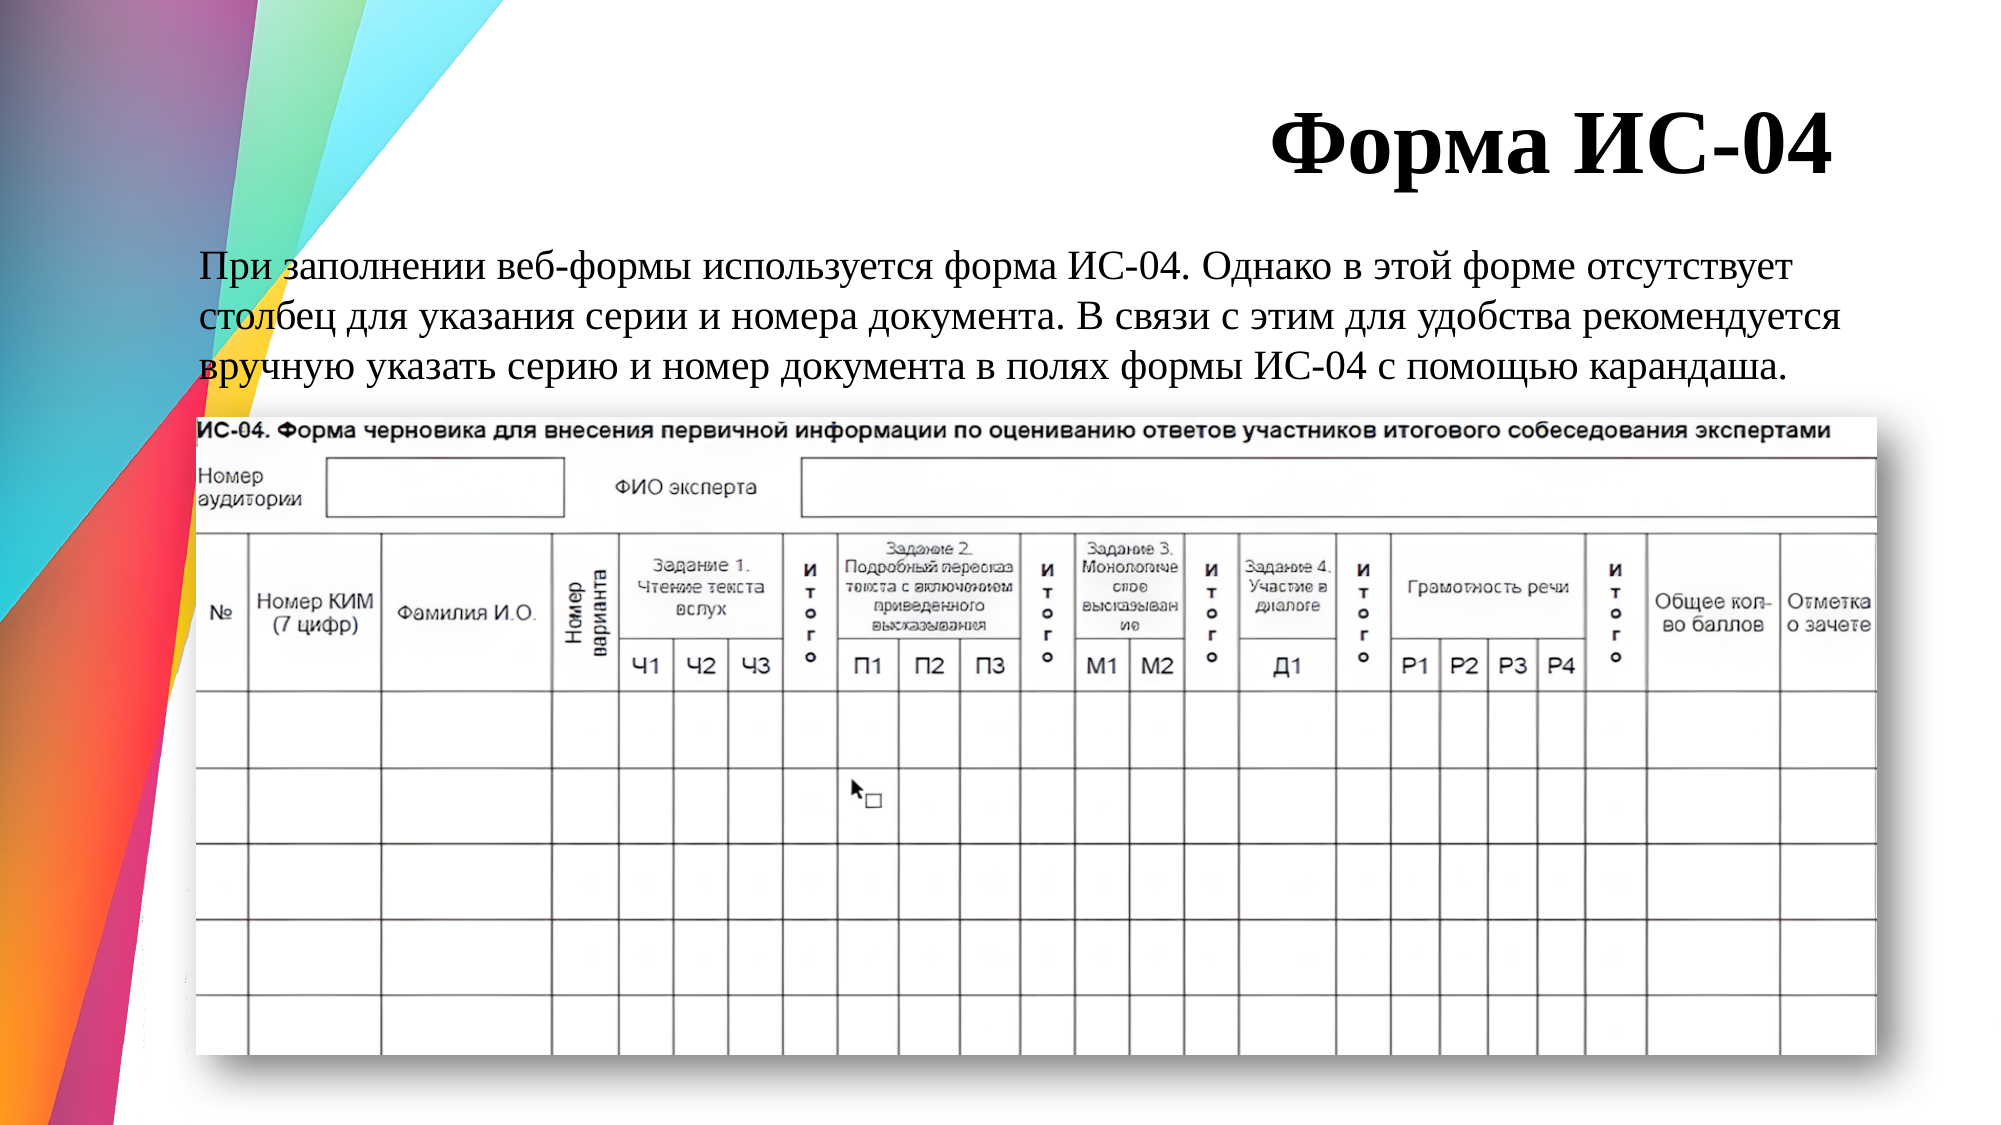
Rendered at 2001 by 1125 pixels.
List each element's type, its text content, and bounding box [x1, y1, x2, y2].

picture [0, 0, 2001, 1125]
text_box При заполнении веб-формы используется форма ИС-04. Однако в этой форме отсутствует столбец для указания серии и номера документа. В связи с этим для удобства рекомендуется вручную указать серию и номер документа в полях формы ИС-04 с помощью карандаша. [196, 235, 1876, 388]
text_box Форма ИС-04 [124, 35, 1850, 253]
